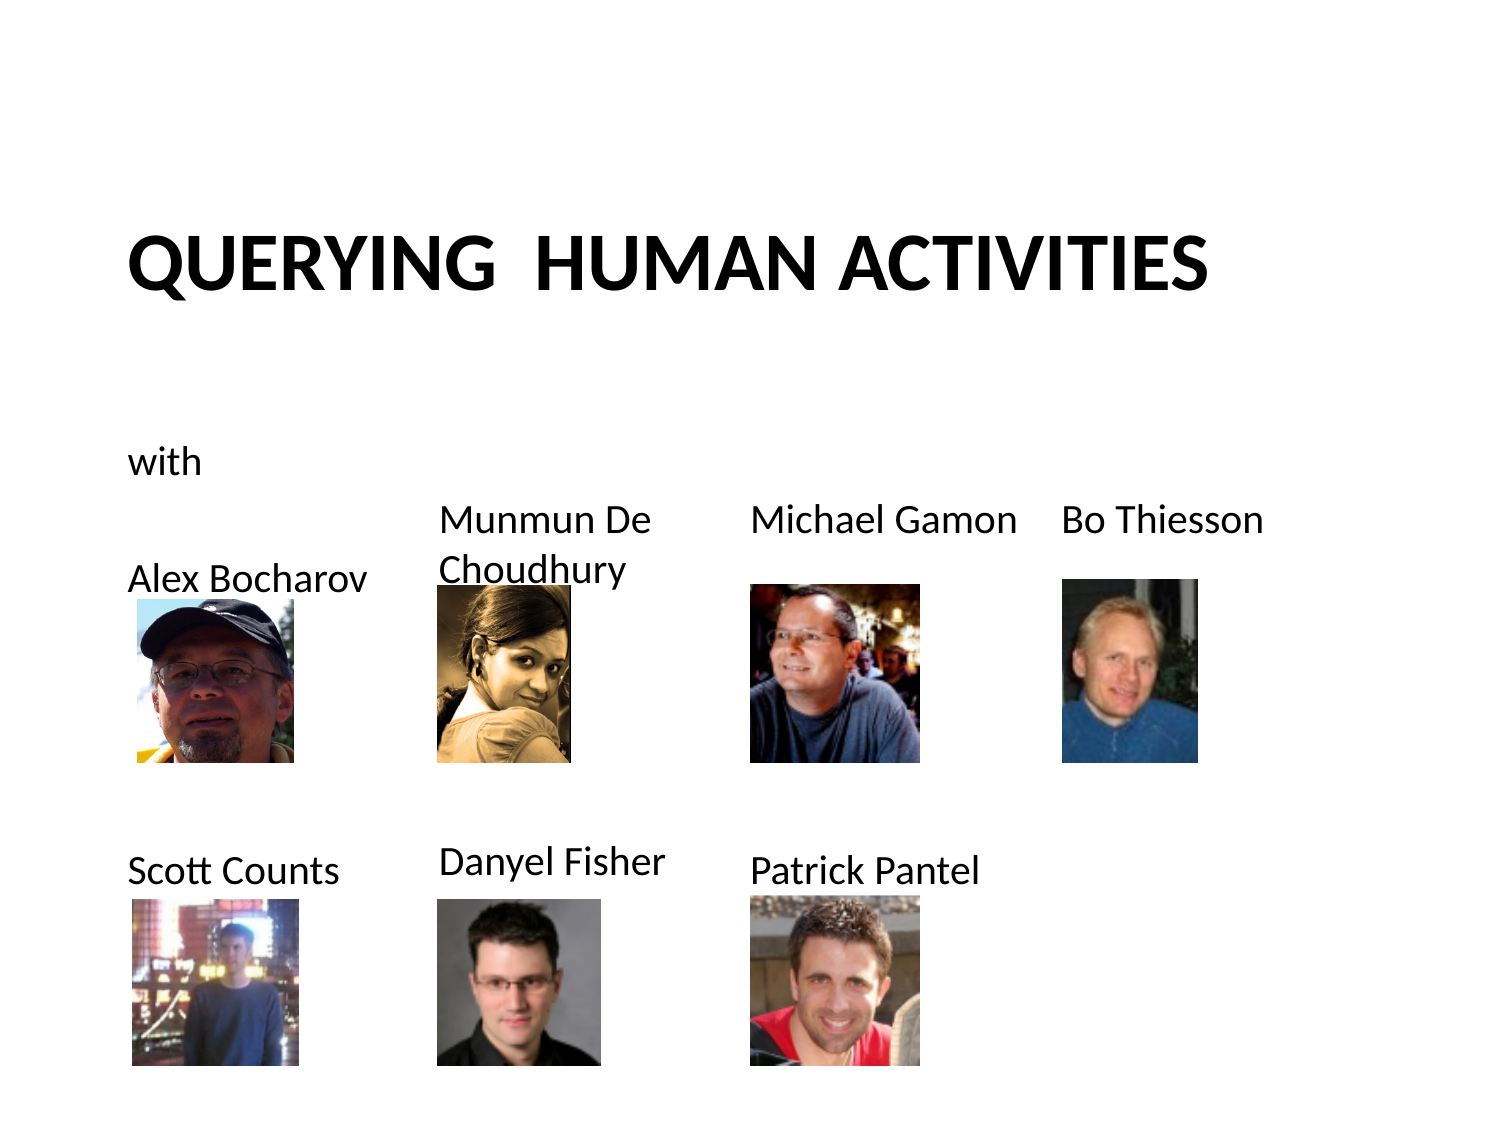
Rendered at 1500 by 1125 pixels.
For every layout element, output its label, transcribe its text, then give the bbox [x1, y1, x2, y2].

picture [437, 584, 571, 763]
picture [749, 583, 920, 763]
picture [132, 899, 299, 1066]
list with Alex Bocharov Scott Counts Munmun De Choudhury Danyel Fisher Michael Gamon Patrick Pantel Bo Thiesson [112, 412, 1388, 900]
picture [137, 599, 294, 763]
picture [1062, 579, 1198, 763]
title Querying Human Activities [112, 200, 1388, 412]
picture [749, 894, 920, 1066]
picture [437, 899, 601, 1066]
